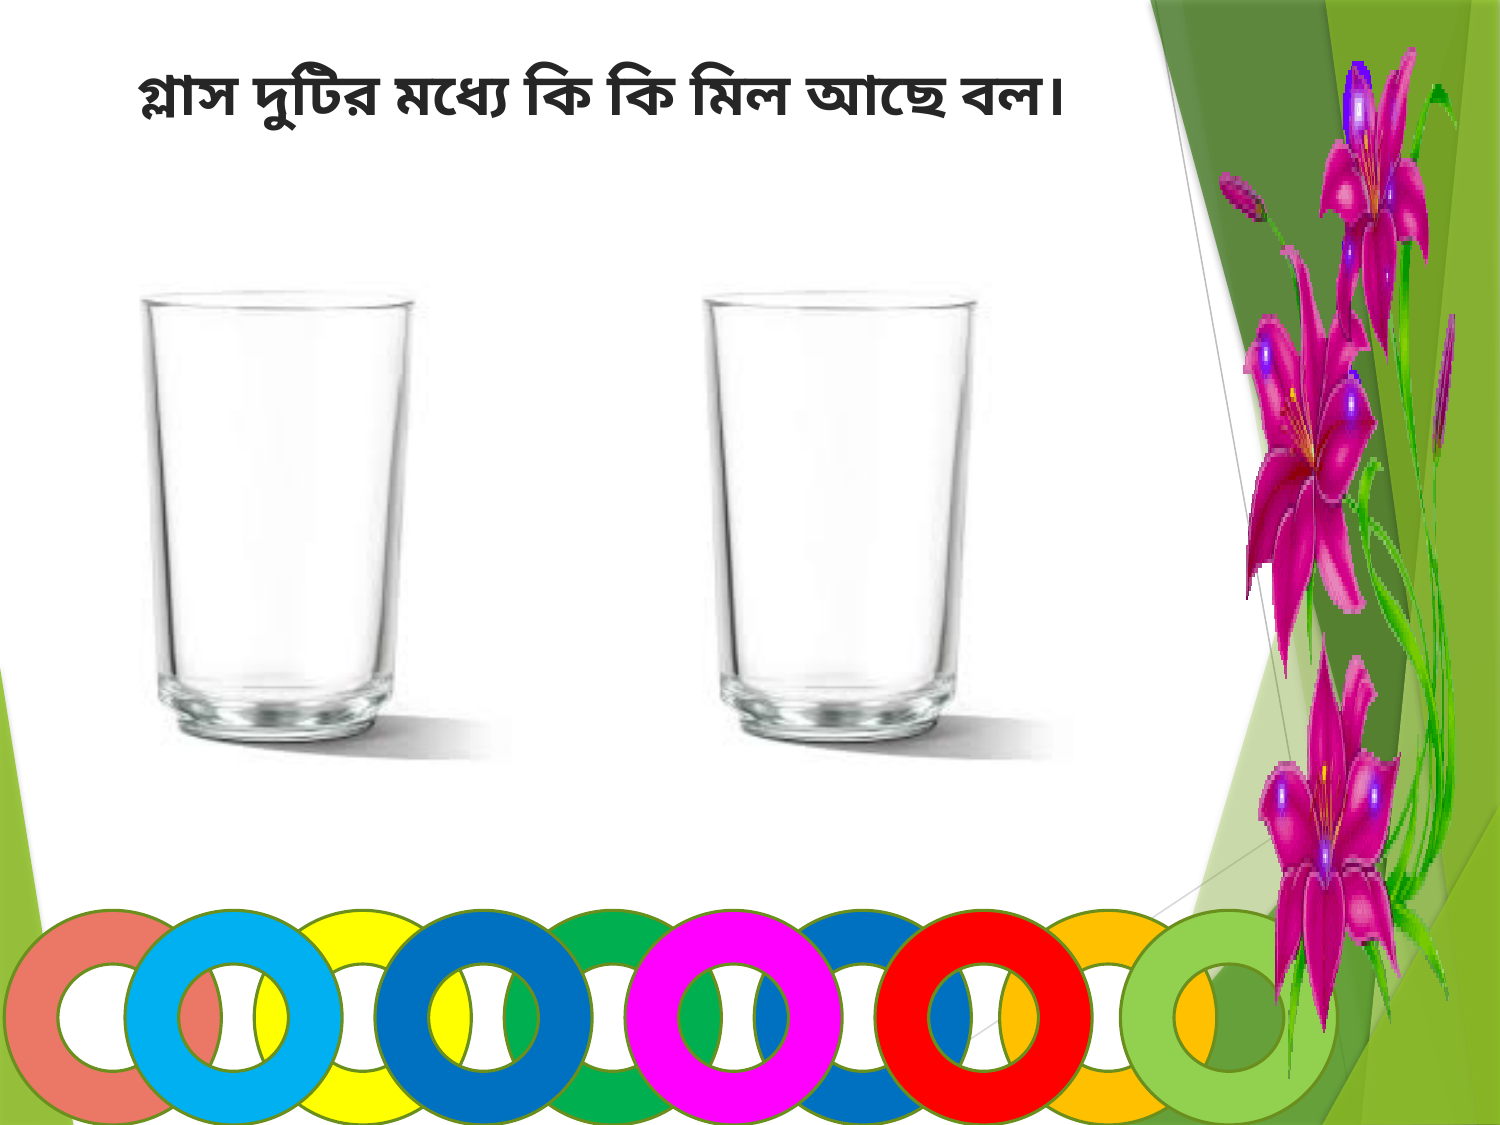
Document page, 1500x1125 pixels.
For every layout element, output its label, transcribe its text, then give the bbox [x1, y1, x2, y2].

picture [53, 263, 1197, 787]
text_box গ্লাস দুটির মধ্যে কি কি মিল আছে বল। [53, 50, 1150, 135]
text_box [3, 909, 1207, 1125]
picture [1211, 0, 1500, 1125]
